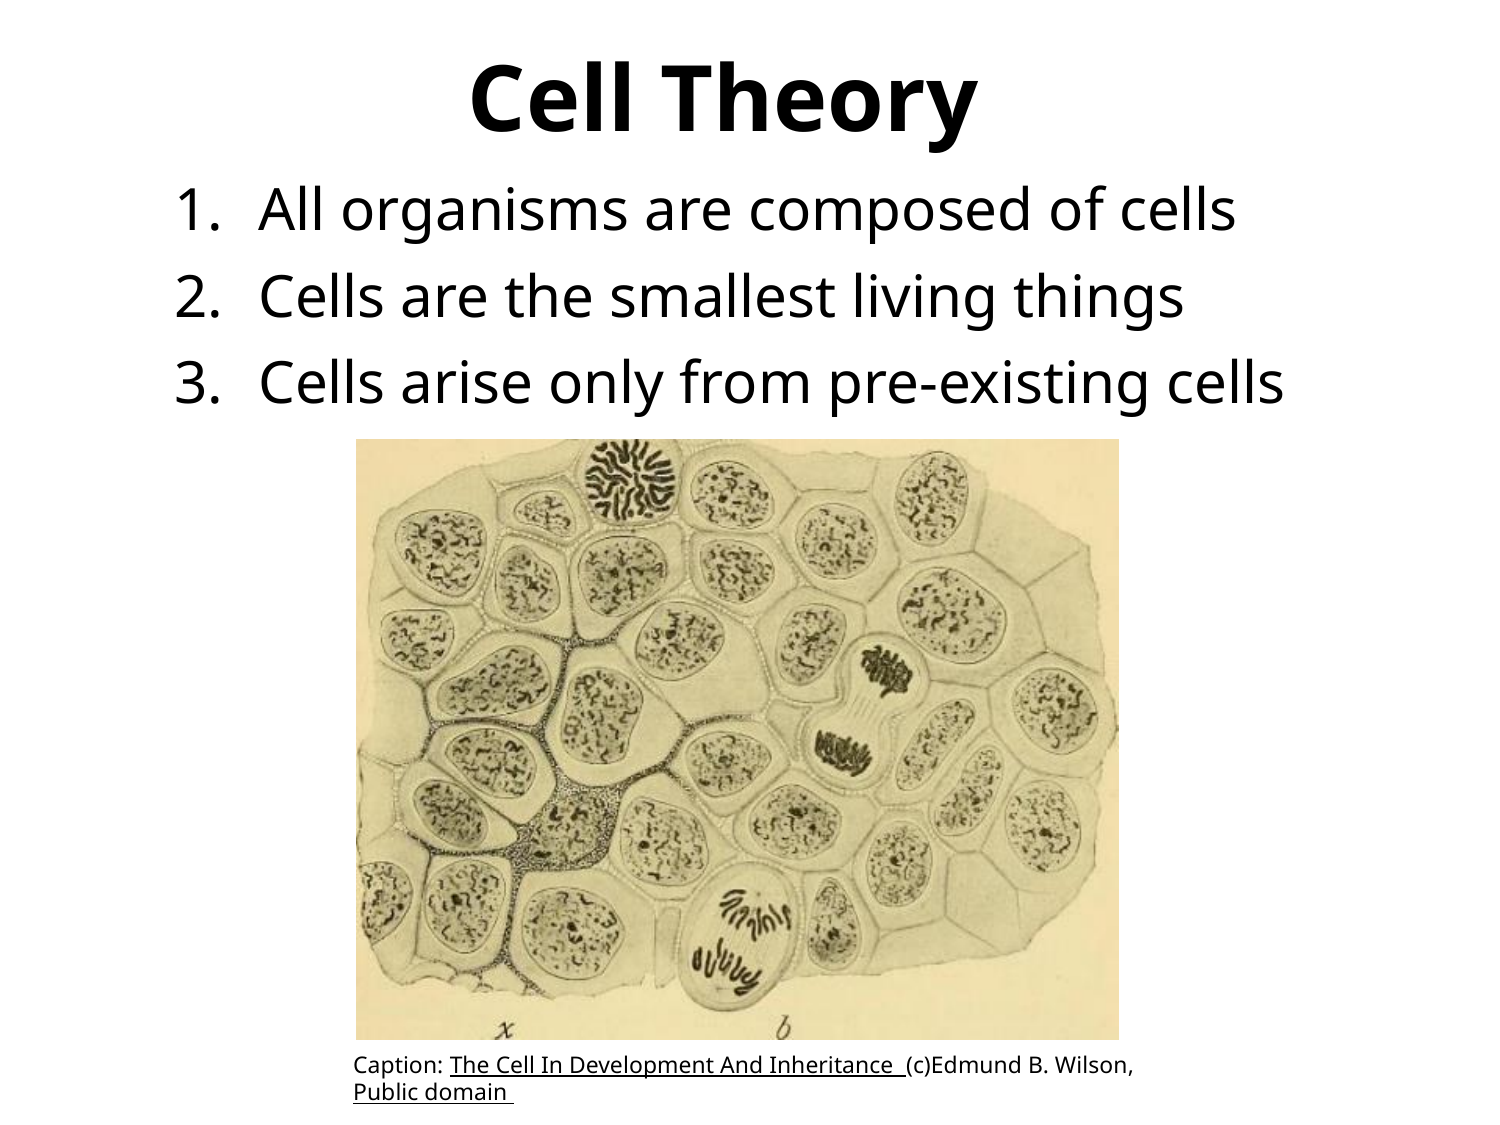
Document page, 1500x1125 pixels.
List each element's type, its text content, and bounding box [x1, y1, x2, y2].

text_box Caption: The Cell In Development And Inheritance (c)Edmund B. Wilson, Public domain [338, 1042, 1165, 1113]
text_box Cell Theory [48, 1, 1399, 189]
picture [355, 438, 1120, 1040]
text_box All organisms are composed of cells Cells are the smallest living things Cells arise only from pre-existing cells [159, 189, 1387, 477]
